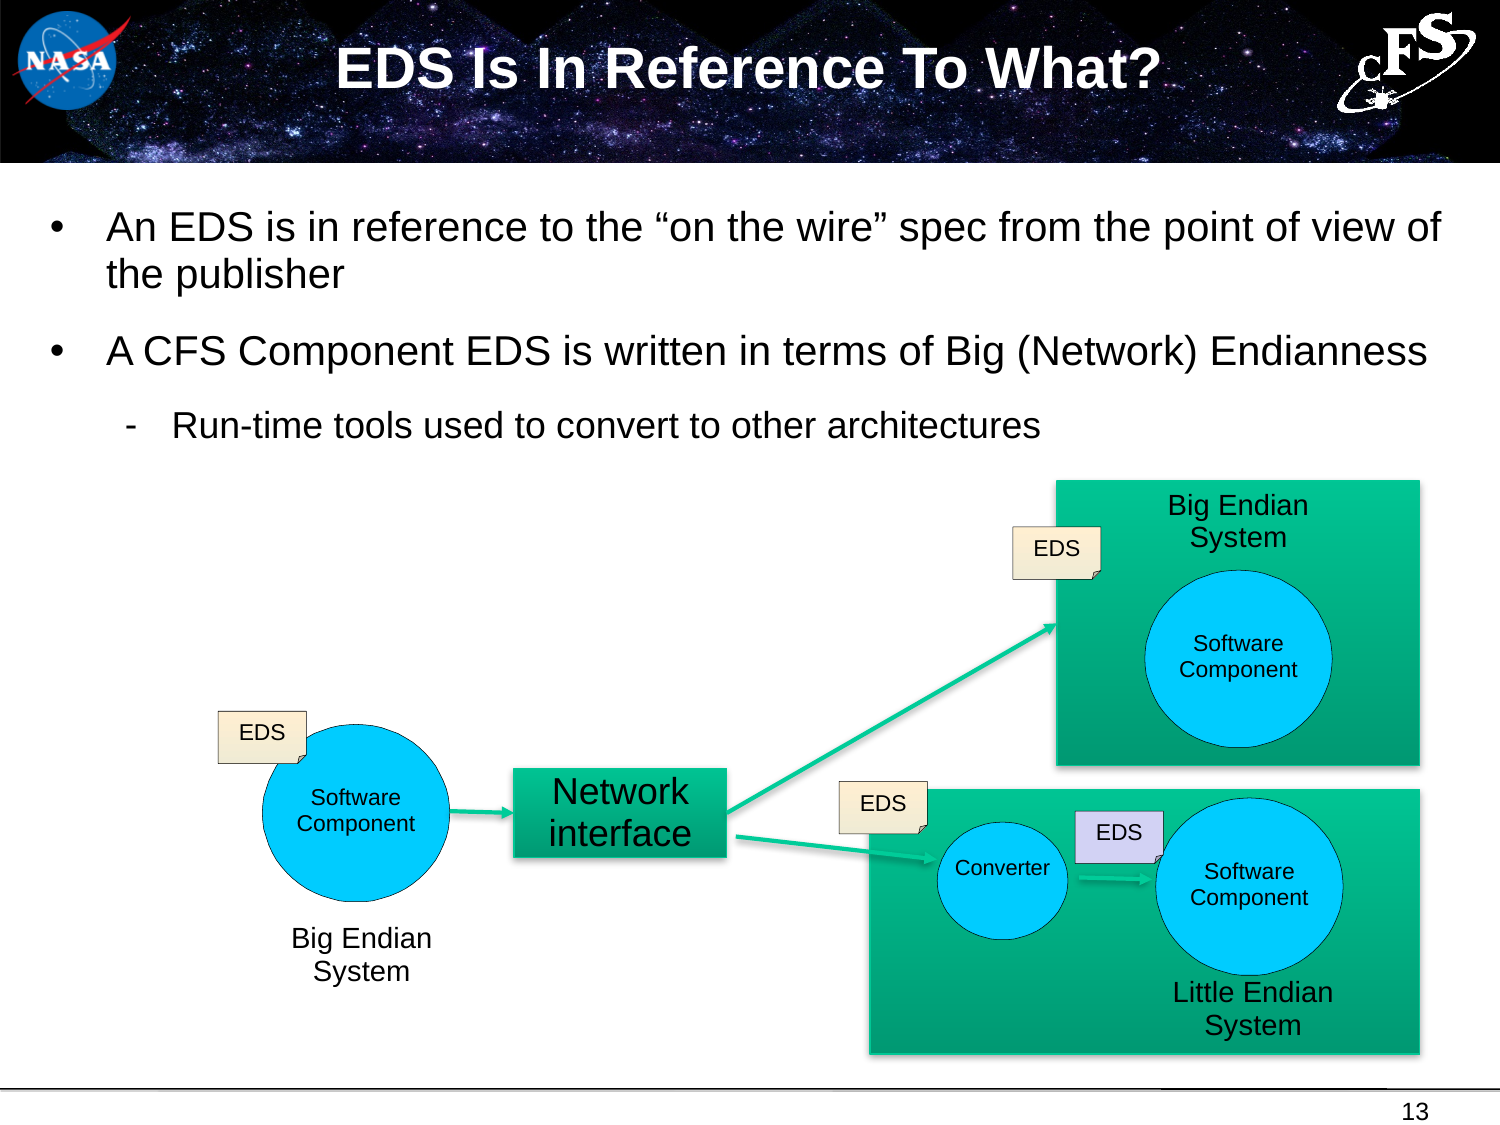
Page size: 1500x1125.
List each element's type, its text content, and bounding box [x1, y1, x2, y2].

text_box EDS [837, 823, 930, 834]
text_box [1056, 482, 1420, 766]
text_box EDS [1010, 524, 1104, 582]
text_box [735, 836, 938, 860]
picture [0, 0, 75, 163]
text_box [726, 623, 1058, 814]
title EDS Is In Reference To What? [75, 0, 1425, 163]
text_box Big Endian System [1152, 481, 1325, 562]
text_box [869, 789, 1420, 1055]
text_box EDS [1073, 809, 1166, 866]
text_box Software Component [1155, 797, 1344, 969]
text_box Little Endian System [1157, 969, 1349, 1050]
text_box Converter [937, 823, 1068, 940]
text_box EDS [216, 709, 309, 766]
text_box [449, 810, 515, 814]
text_box Software Component [262, 724, 450, 902]
text_box Software Component [1144, 570, 1333, 748]
list An EDS is in reference to the “on the wire” spec from the point of view of the publisher A CFS Component EDS is written in terms of Big (Network) Endianness Run-time tools used to convert to other architectures [49, 201, 1450, 482]
text_box Big Endian System [276, 914, 448, 996]
picture [1425, 0, 1500, 163]
text_box Network interface [513, 768, 727, 858]
